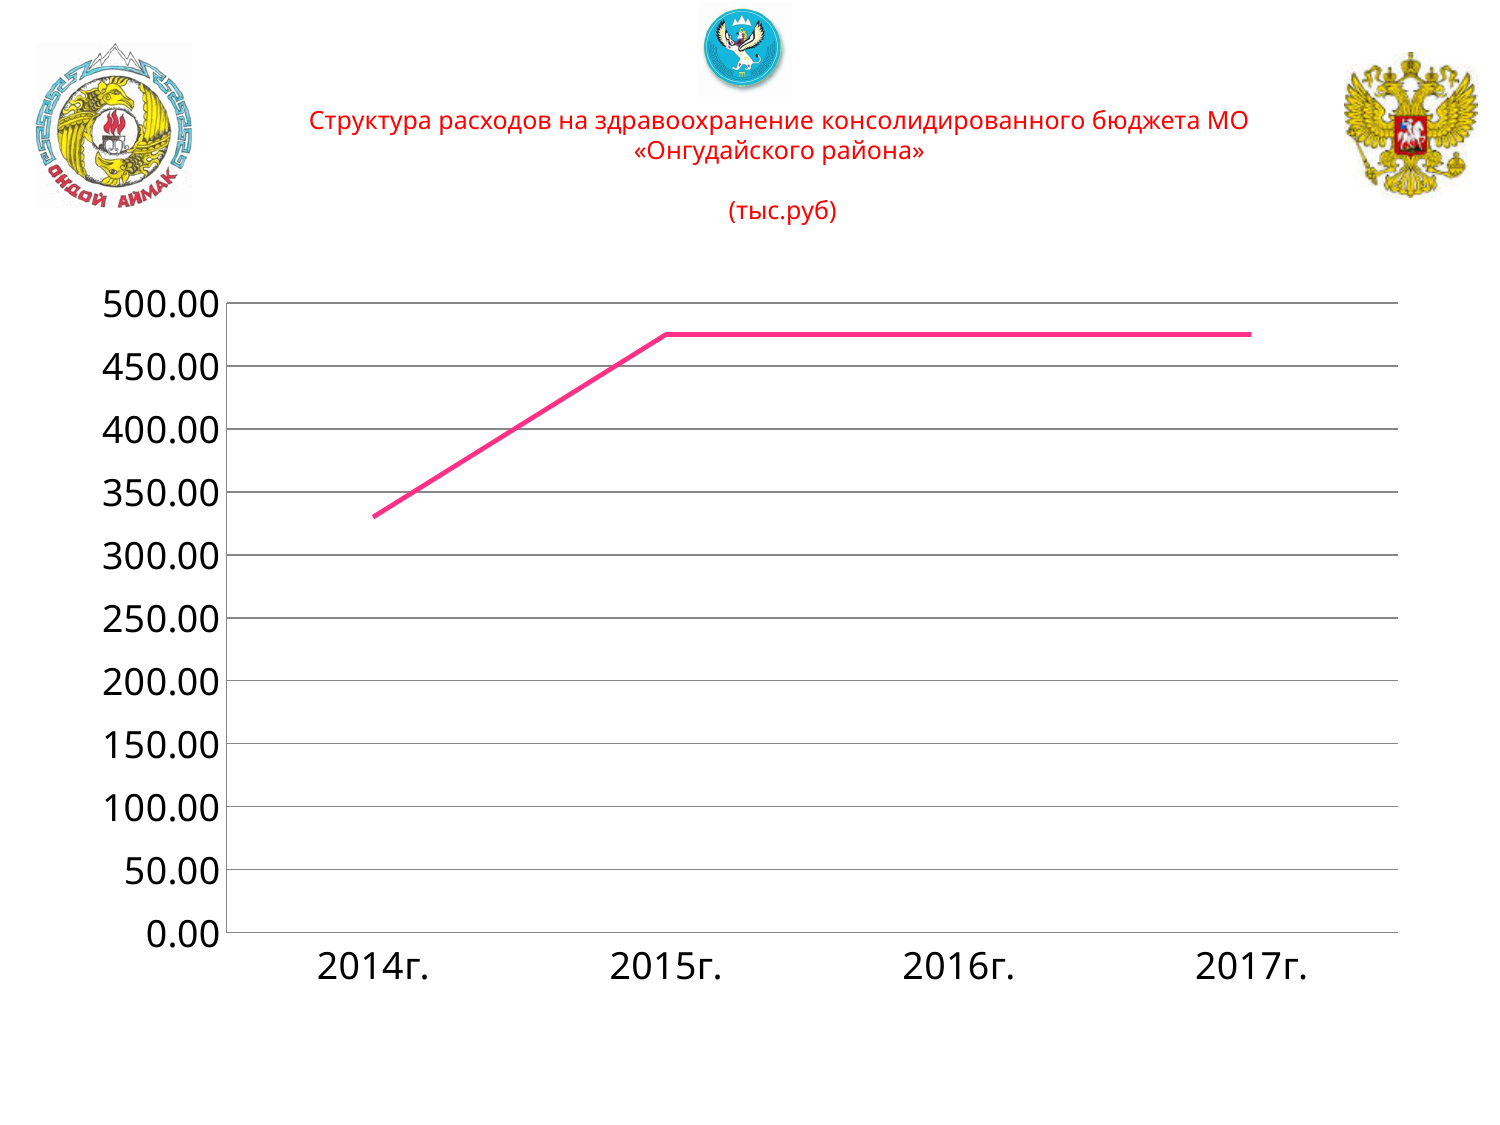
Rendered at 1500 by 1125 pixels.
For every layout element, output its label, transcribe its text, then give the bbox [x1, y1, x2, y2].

picture [696, 1, 792, 97]
picture [1344, 52, 1478, 199]
chart [74, 262, 1426, 1006]
picture [35, 42, 193, 209]
title Структура расходов на здравоохранение консолидированного бюджета МО «Онгудайского района» (тыс.руб) [253, 96, 1306, 233]
